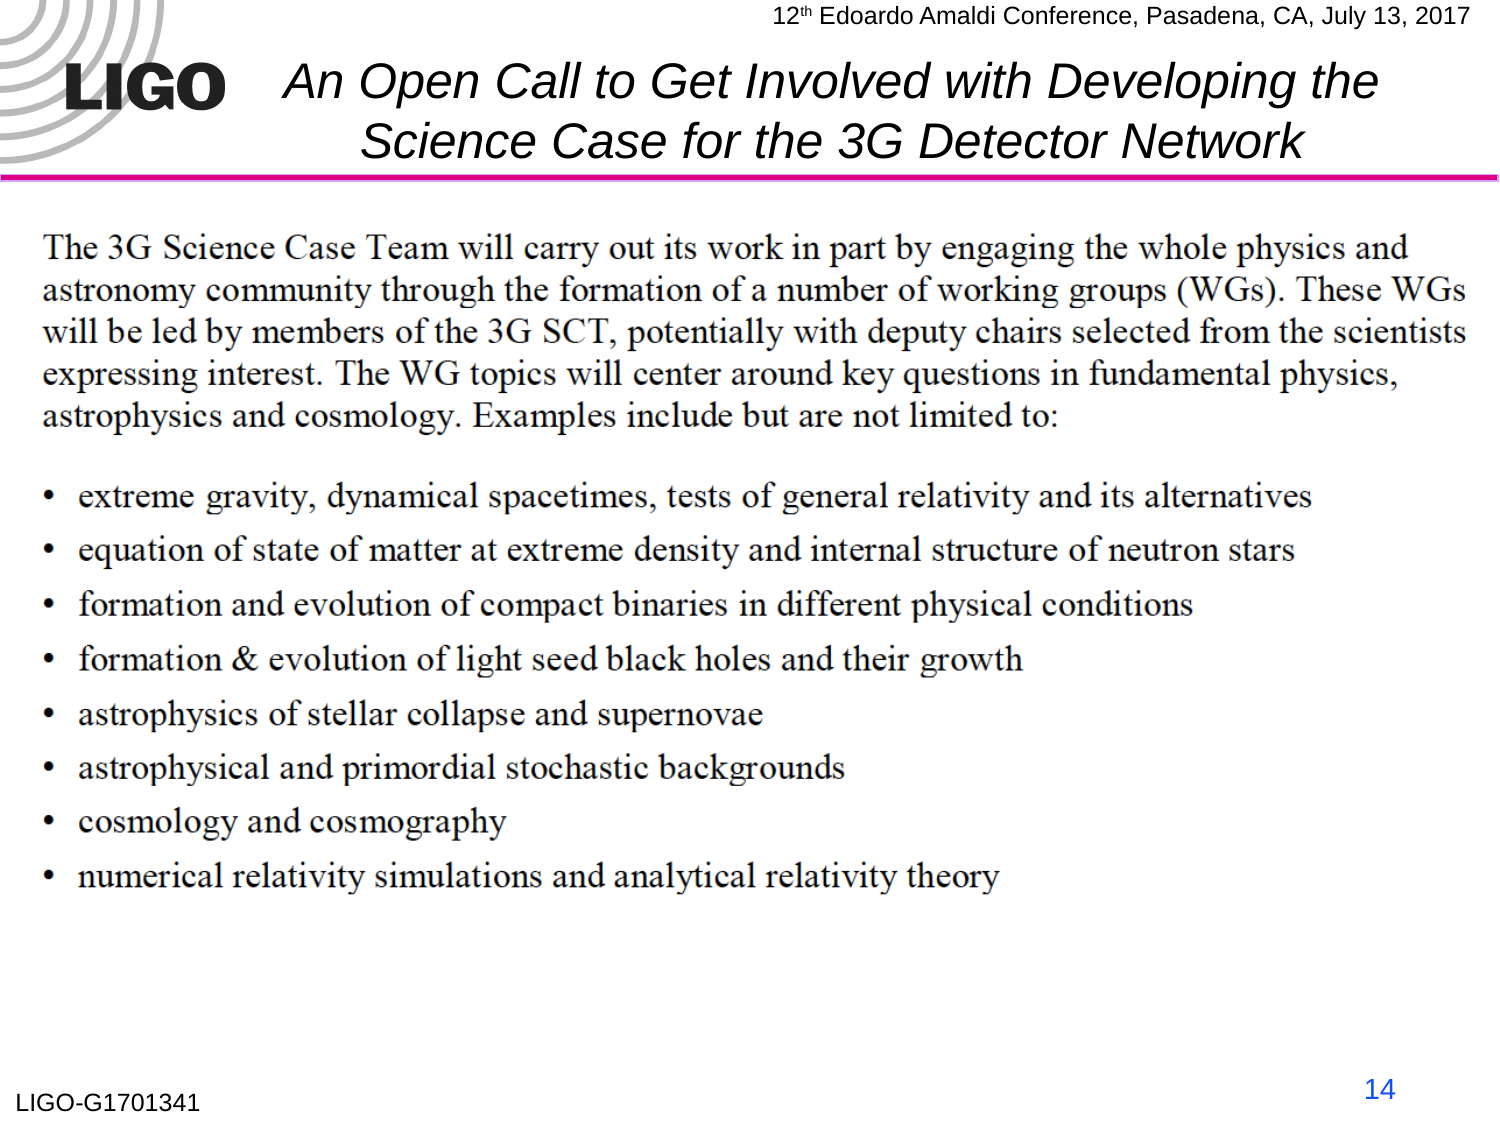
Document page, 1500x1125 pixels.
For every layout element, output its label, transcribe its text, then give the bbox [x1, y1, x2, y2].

picture [0, 201, 1500, 921]
picture [0, 0, 225, 164]
title An Open Call to Get Involved with Developing the Science Case for the 3G Detector Network [238, 0, 1426, 177]
slide_number 14 [1098, 1050, 1412, 1125]
